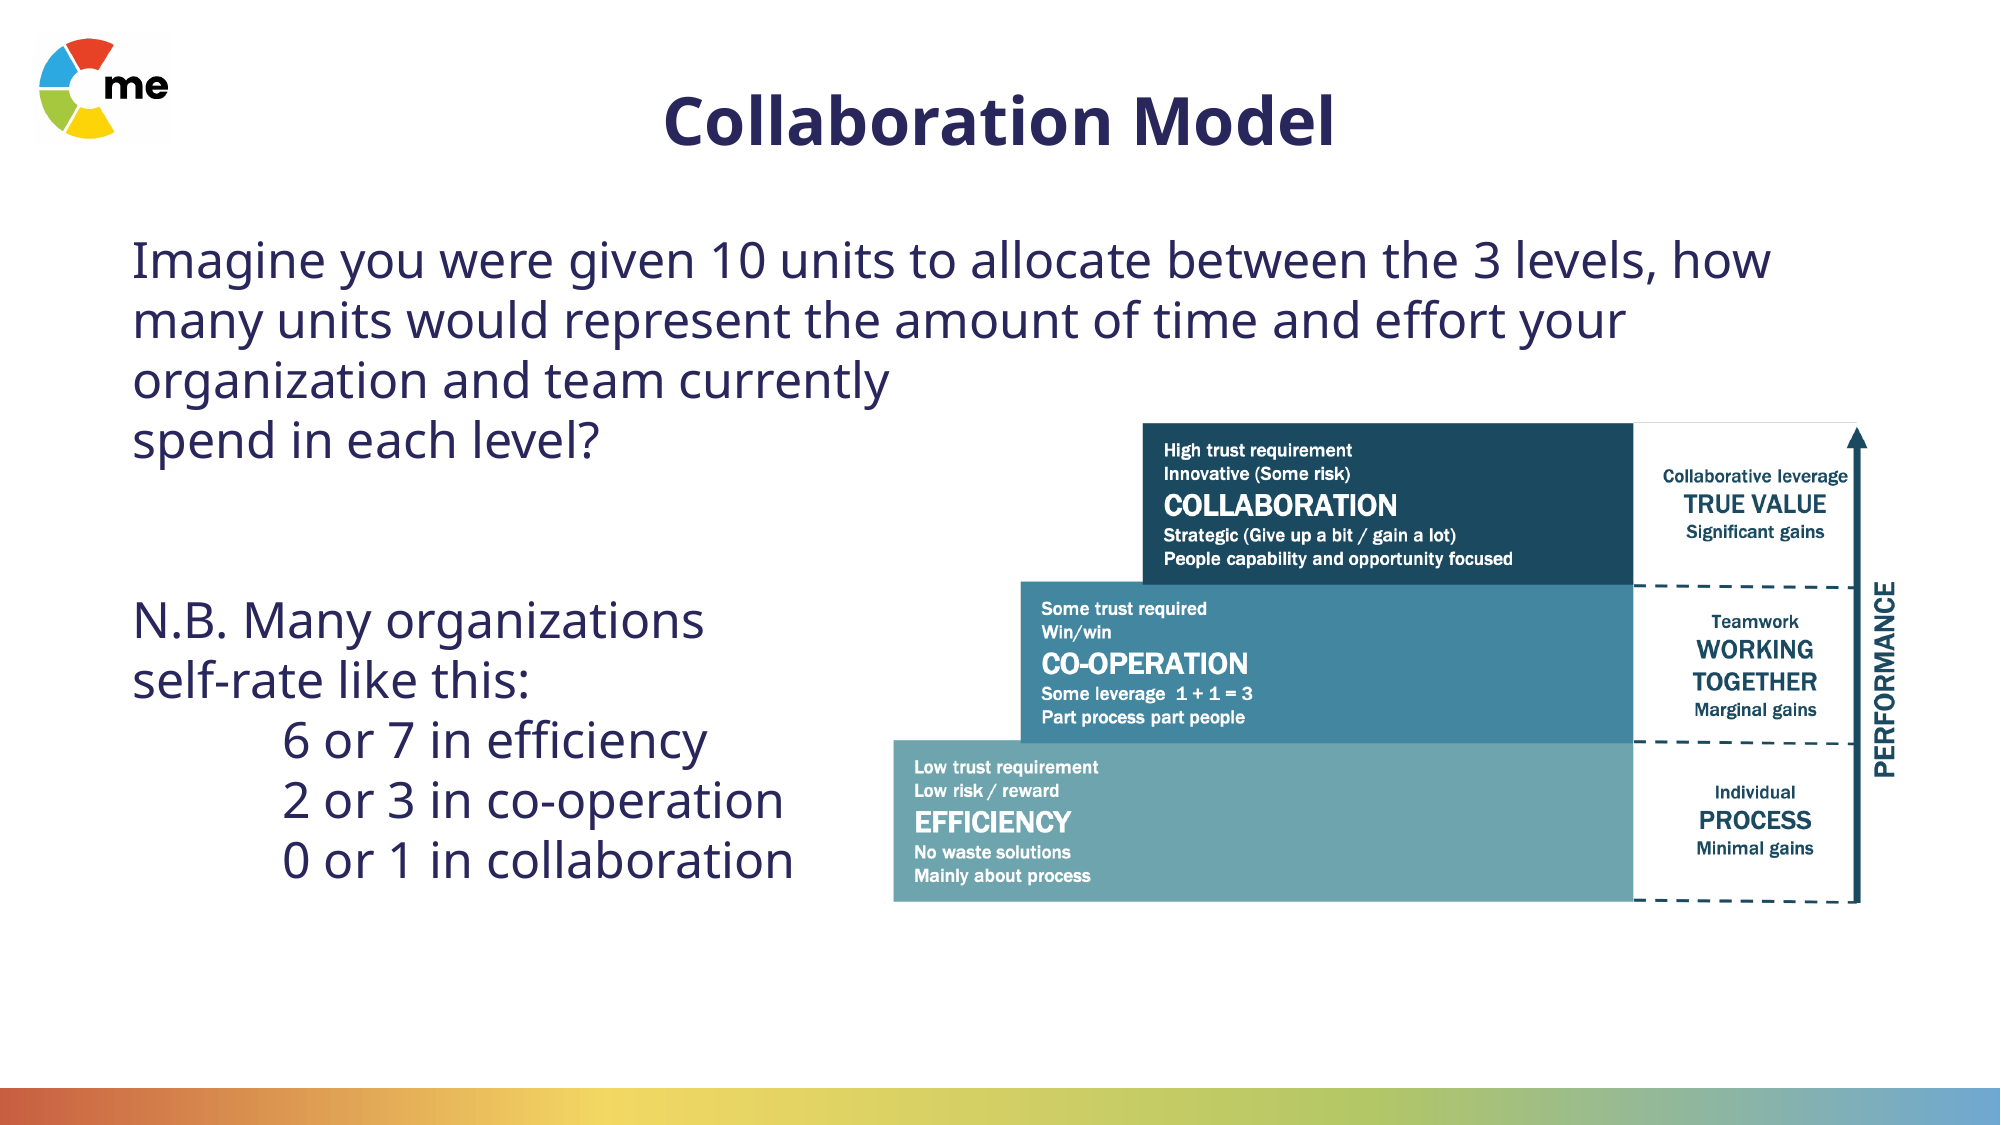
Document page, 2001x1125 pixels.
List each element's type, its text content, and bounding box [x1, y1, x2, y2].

picture [893, 404, 1918, 904]
text_box Collaboration Model [599, 71, 1401, 167]
picture [0, 1088, 2000, 1125]
picture [34, 33, 173, 144]
text_box Imagine you were given 10 units to allocate between the 3 levels, how many units would represent the amount of time and effort your organization and team currently spend in each level? N.B. Many organizations self-rate like this: 6 or 7 in efficiency 2 or 3 in co-operation 0 or 1 in collaboration [117, 221, 1918, 897]
